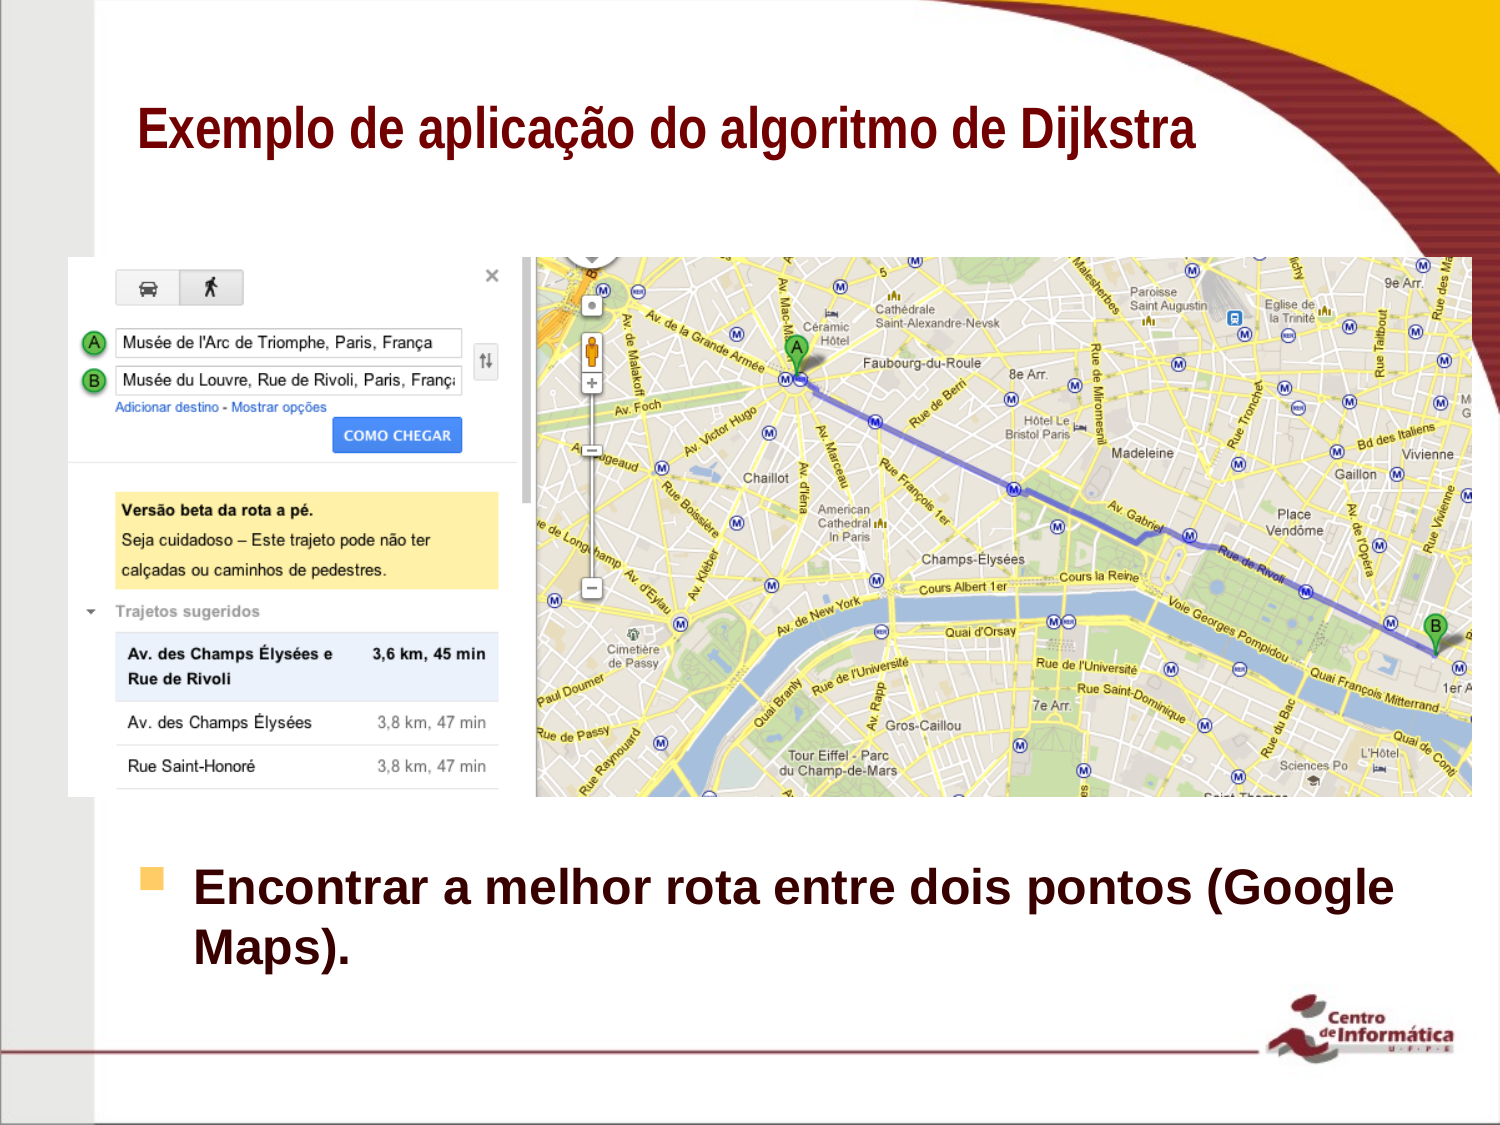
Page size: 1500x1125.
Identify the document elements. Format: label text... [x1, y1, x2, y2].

list Encontrar a melhor rota entre dois pontos (Google Maps). [121, 846, 1422, 1125]
picture [0, 0, 1500, 1125]
title Exemplo de aplicação do algoritmo de Dijkstra [121, 30, 1318, 219]
